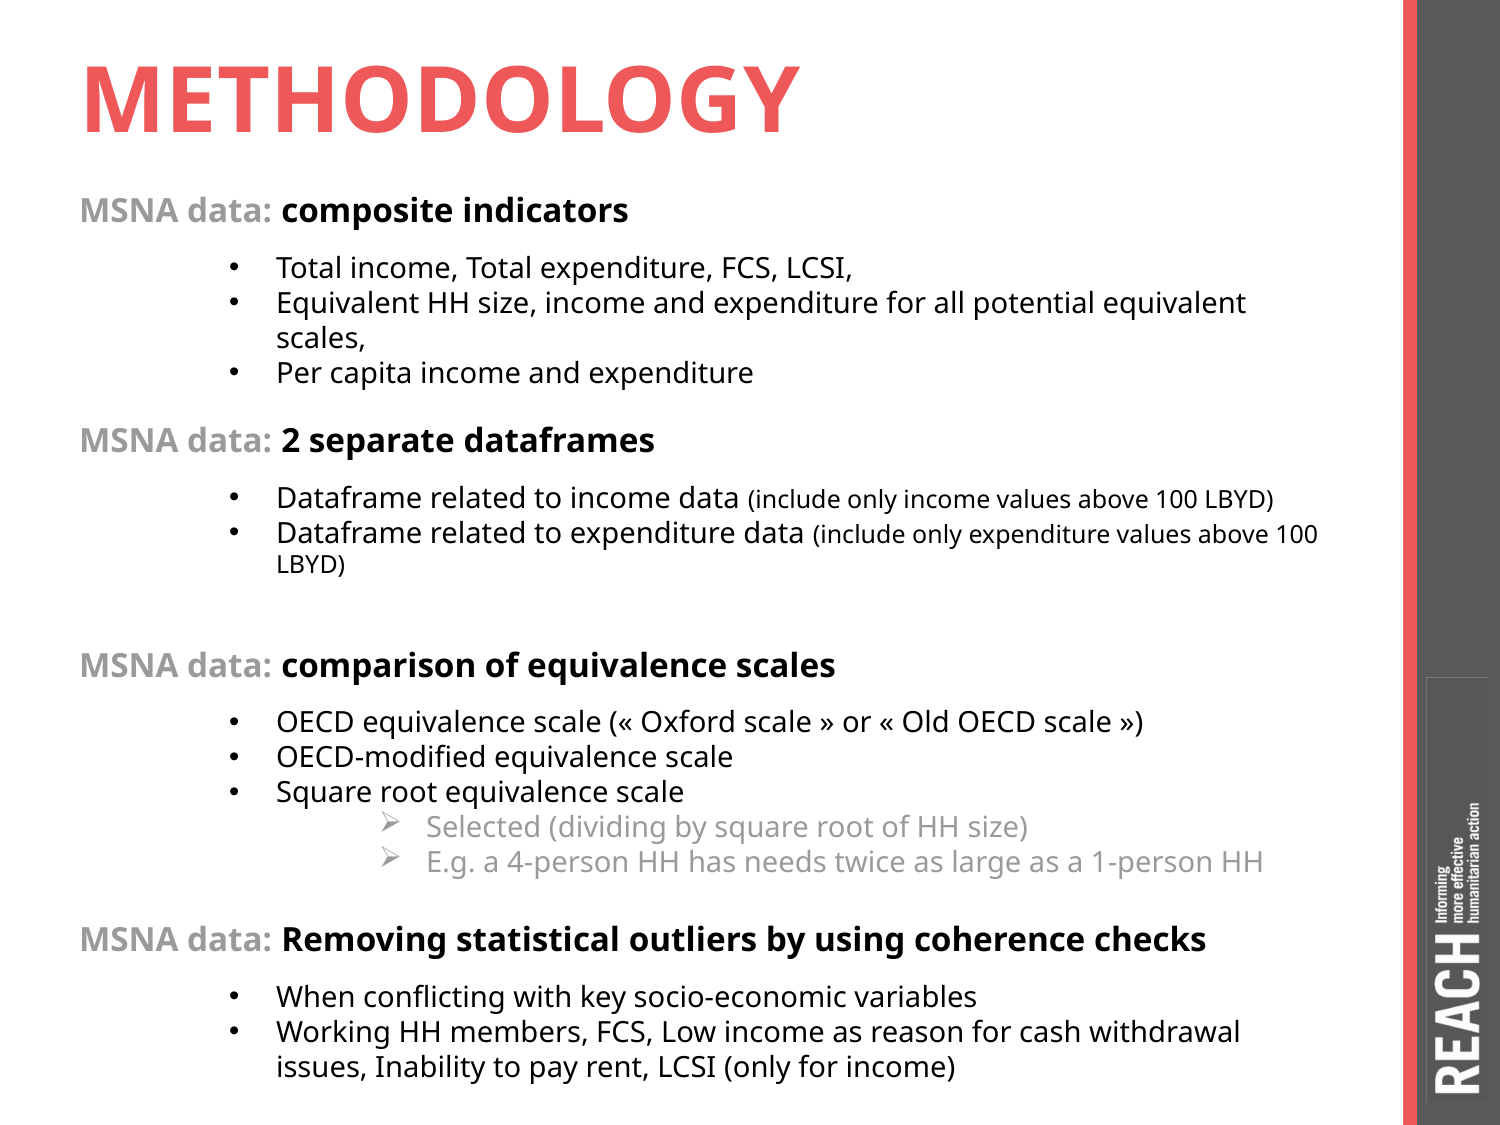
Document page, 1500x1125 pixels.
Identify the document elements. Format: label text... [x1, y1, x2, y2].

title METHODOLOGY [64, 34, 1343, 171]
text_box MSNA data: composite indicators Total income, Total expenditure, FCS, LCSI, Equivalent HH size, income and expenditure for all potential equivalent scales, Per capita income and expenditure MSNA data: 2 separate dataframes Dataframe related to income data (include only income values above 100 LBYD) Dataframe related to expenditure data (include only expenditure values above 100 LBYD) MSNA data: comparison of equivalence scales OECD equivalence scale (« Oxford scale » or « Old OECD scale ») OECD-modified equivalence scale Square root equivalence scale Selected (dividing by square root of HH size) E.g. a 4-person HH has needs twice as large as a 1-person HH MSNA data: Removing statistical outliers by using coherence checks When conflicting with key socio-economic variables Working HH members, FCS, Low income as reason for cash withdrawal issues, Inability to pay rent, LCSI (only for income) MEB data: Averaging & adjusting to 1-person HH [64, 181, 1343, 1125]
picture [1427, 678, 1488, 1103]
